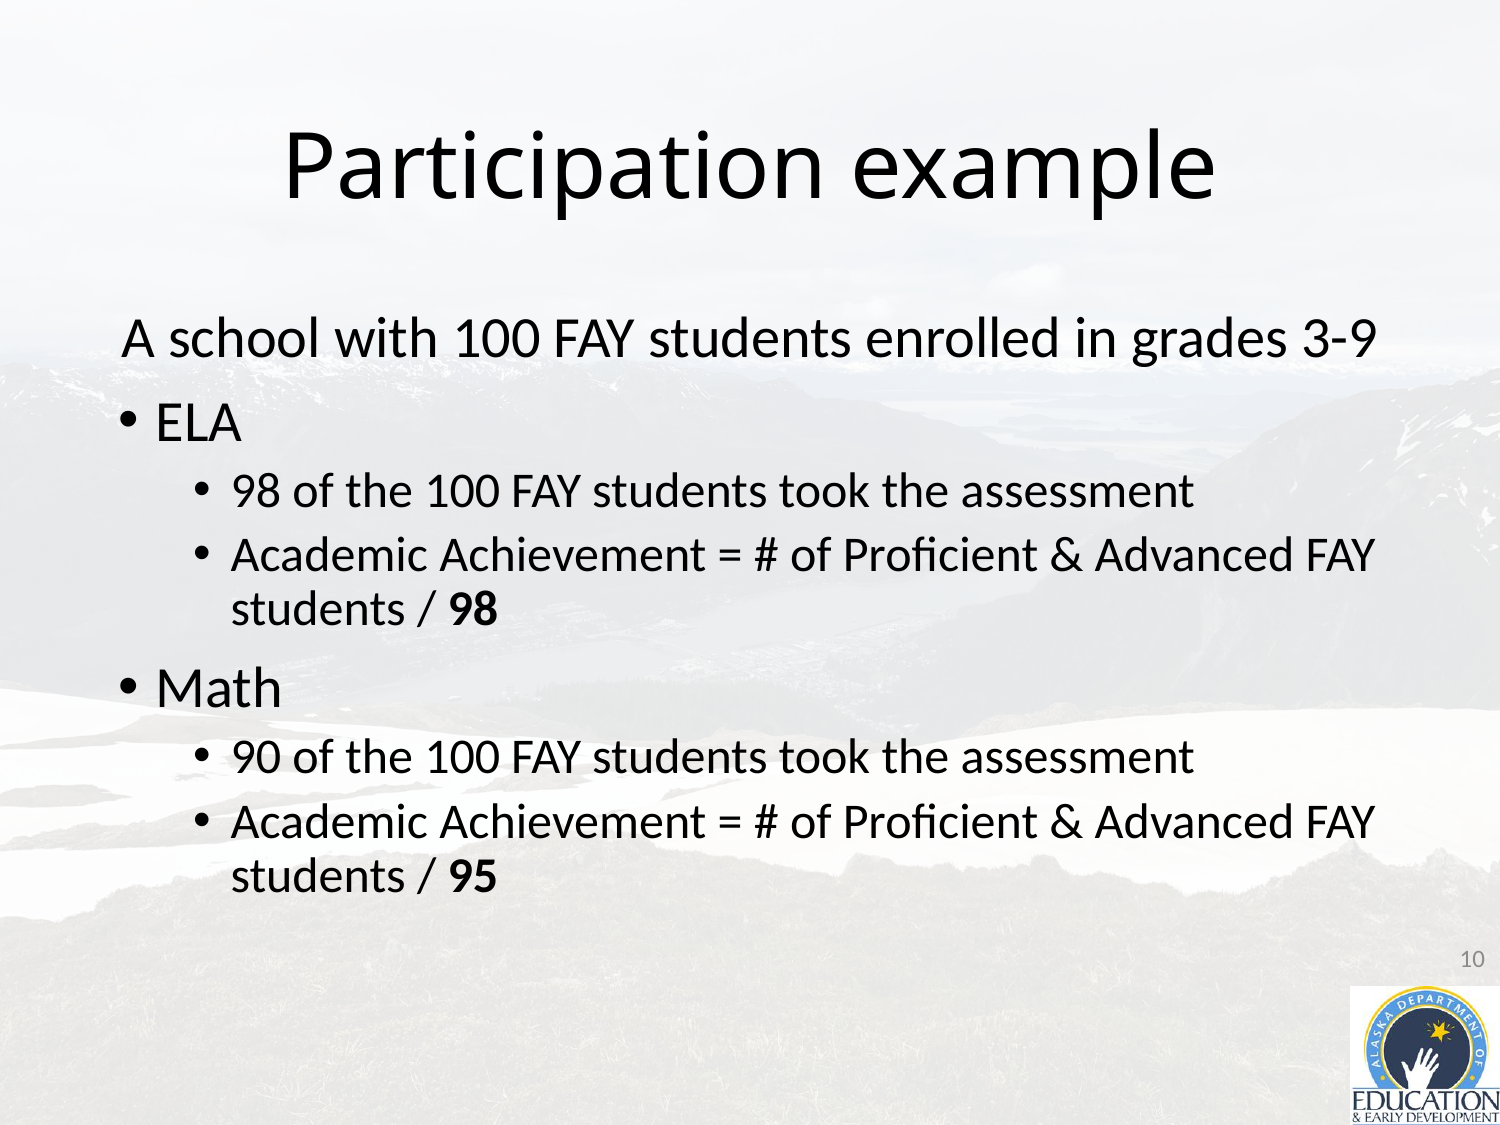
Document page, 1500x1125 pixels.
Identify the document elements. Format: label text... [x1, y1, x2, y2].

title Participation example [103, 59, 1397, 278]
list A school with 100 FAY students enrolled in grades 3-9 ELA 98 of the 100 FAY students took the assessment Academic Achievement = # of Proficient & Advanced FAY students / 98 Math 90 of the 100 FAY students took the assessment Academic Achievement = # of Proficient & Advanced FAY students / 95 [103, 299, 1397, 1014]
slide_number 10 [1162, 927, 1500, 987]
picture [1350, 987, 1500, 1125]
